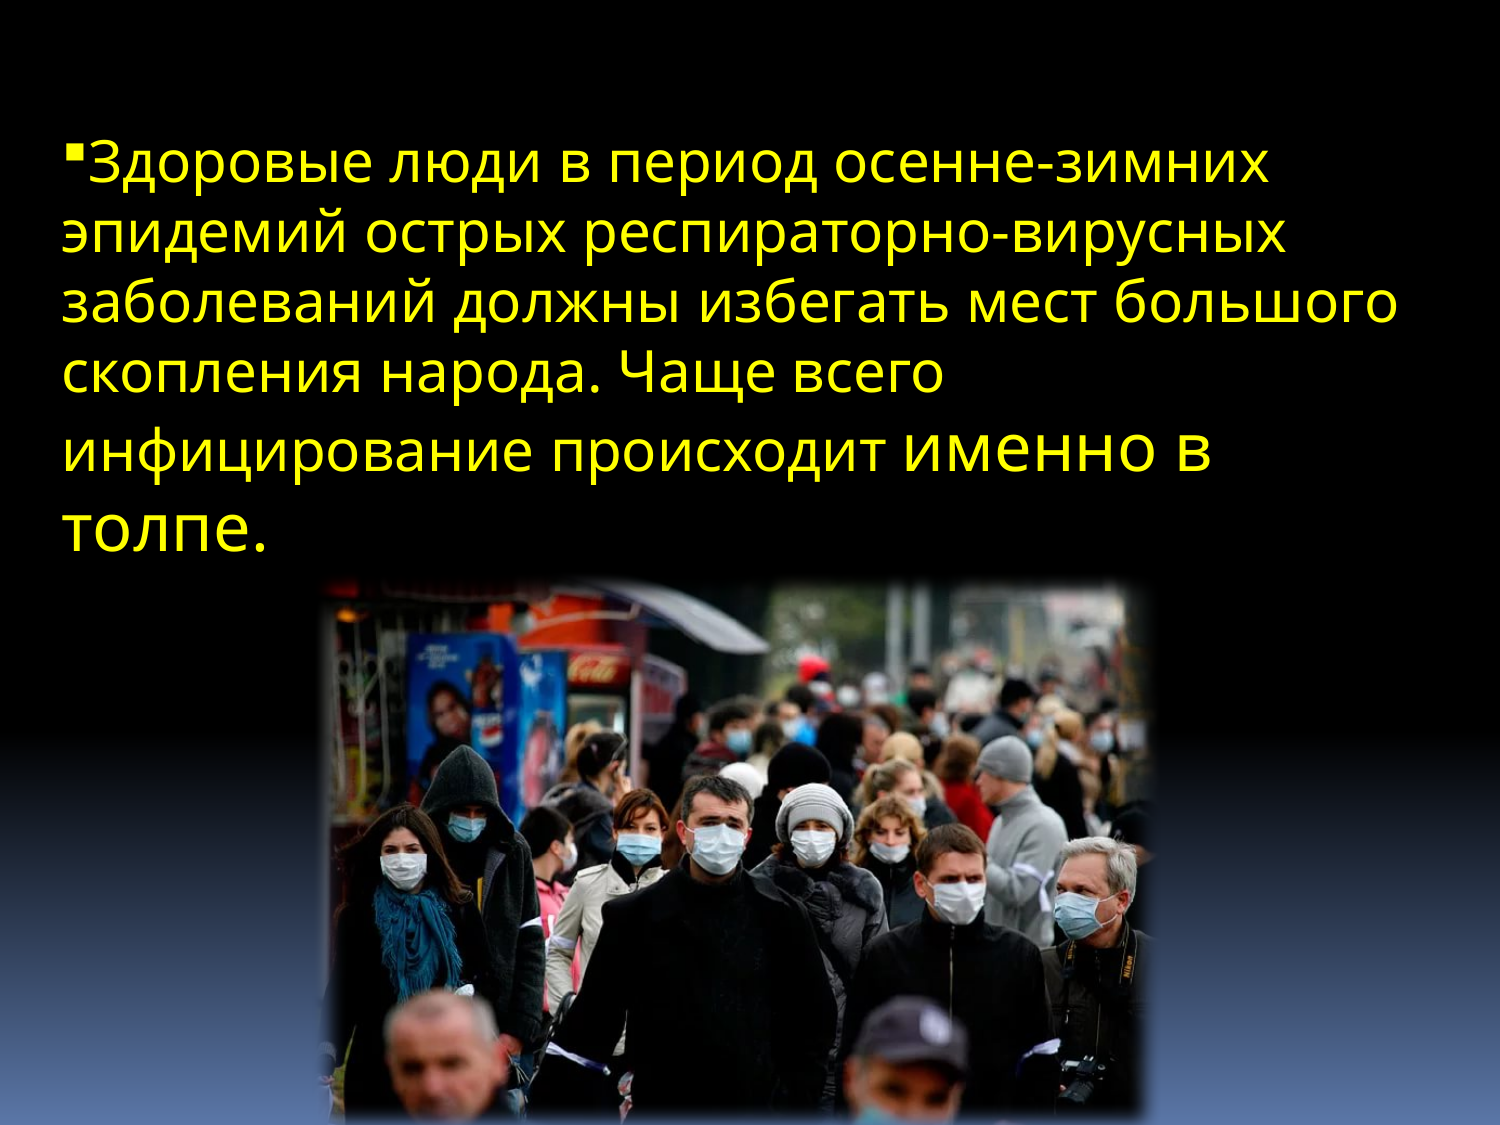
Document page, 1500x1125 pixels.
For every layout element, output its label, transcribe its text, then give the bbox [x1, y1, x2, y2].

picture [312, 570, 1161, 1125]
text_box Здоровые люди в период осенне-зимних эпидемий острых респираторно-вирусных заболеваний должны избегать мест большого скопления народа. Чаще всего инфицирование происходит именно в толпе. [46, 117, 1442, 652]
